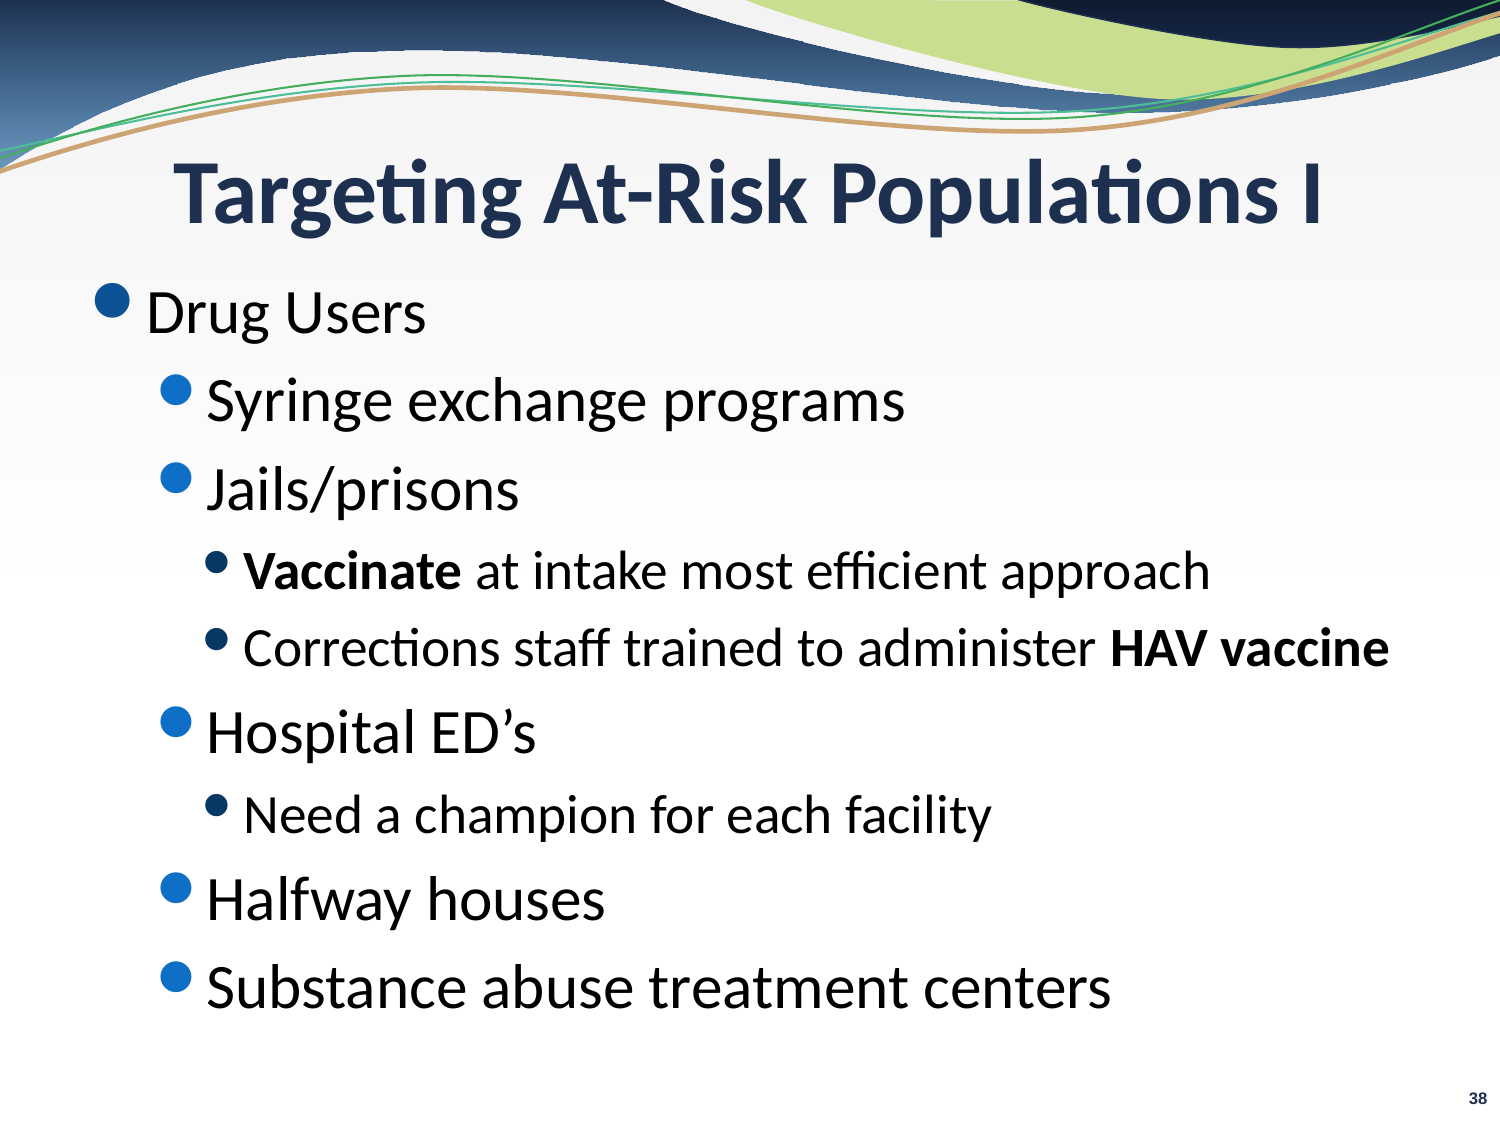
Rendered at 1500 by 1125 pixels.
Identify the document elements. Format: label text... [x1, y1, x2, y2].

list Drug Users Syringe exchange programs Jails/prisons Vaccinate at intake most efficient approach Corrections staff trained to administer HAV vaccine Hospital ED’s Need a champion for each facility Halfway houses Substance abuse treatment centers [75, 262, 1425, 1038]
title Targeting At-Risk Populations I [75, 125, 1425, 262]
